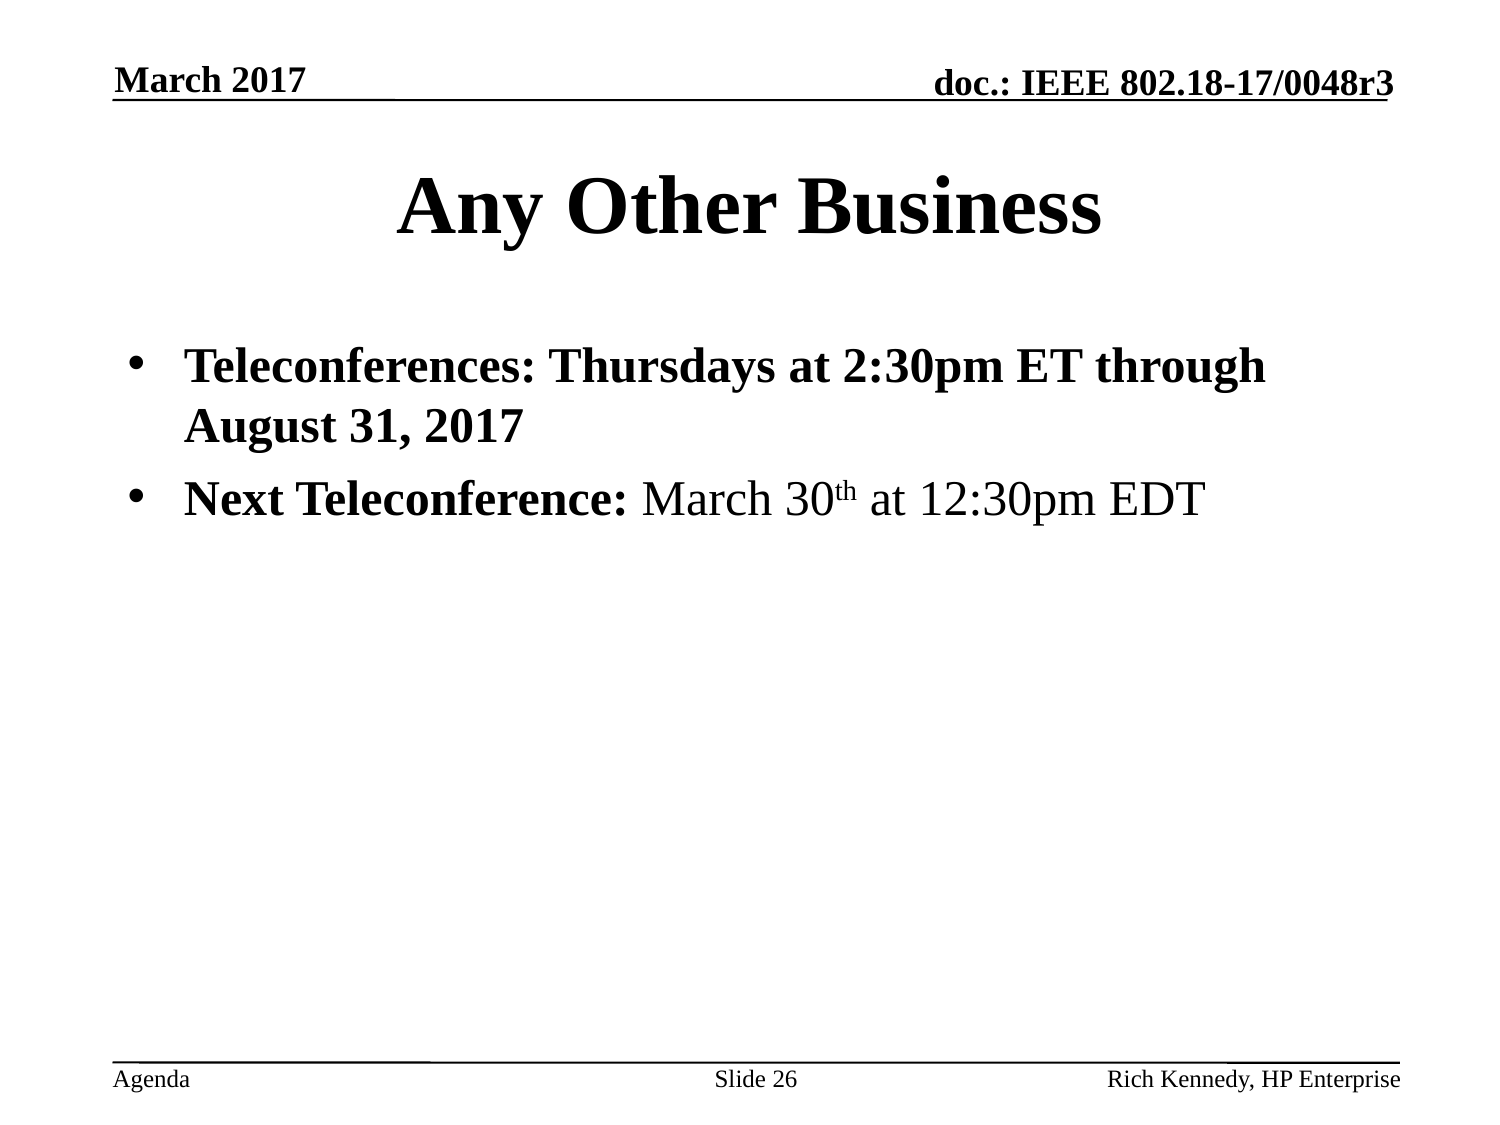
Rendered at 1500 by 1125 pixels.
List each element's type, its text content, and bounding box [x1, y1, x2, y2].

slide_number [114, 54, 376, 101]
list Teleconferences: Thursdays at 2:30pm ET through August 31, 2017 Next Teleconference: March 30th at 12:30pm EDT [112, 324, 1388, 1000]
title Any Other Business [112, 112, 1388, 288]
footer Rich Kennedy, HP Enterprise [878, 1061, 1402, 1093]
slide_number Slide 26 [712, 1061, 800, 1123]
